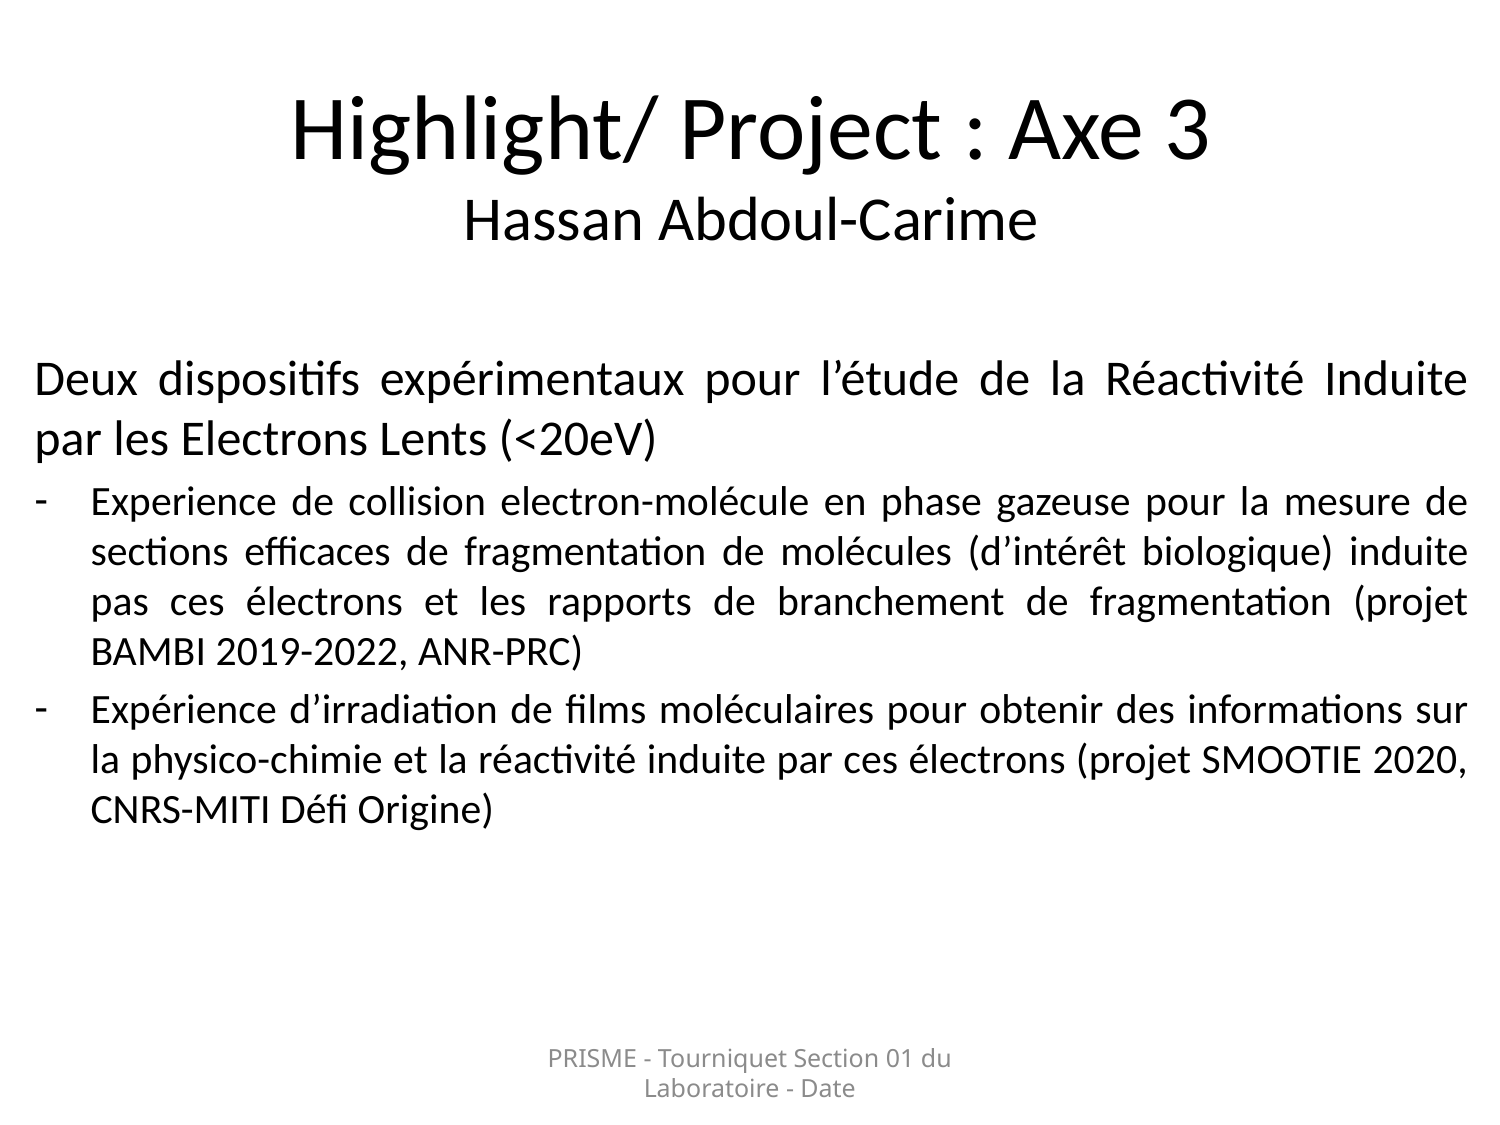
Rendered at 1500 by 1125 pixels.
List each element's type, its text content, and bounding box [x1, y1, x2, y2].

footer PRISME - Tourniquet Section 01 du Laboratoire - Date [512, 1042, 988, 1103]
list Deux dispositifs expérimentaux pour l’étude de la Réactivité Induite par les Electrons Lents (<20eV) Experience de collision electron-molécule en phase gazeuse pour la mesure de sections efficaces de fragmentation de molécules (d’intérêt biologique) induite pas ces électrons et les rapports de branchement de fragmentation (projet BAMBI 2019-2022, ANR-PRC) Expérience d’irradiation de films moléculaires pour obtenir des informations sur la physico-chimie et la réactivité induite par ces électrons (projet SMOOTIE 2020, CNRS-MITI Défi Origine) [19, 338, 1484, 870]
title Highlight/ Project : Axe 3 Hassan Abdoul-Carime [76, 66, 1427, 254]
